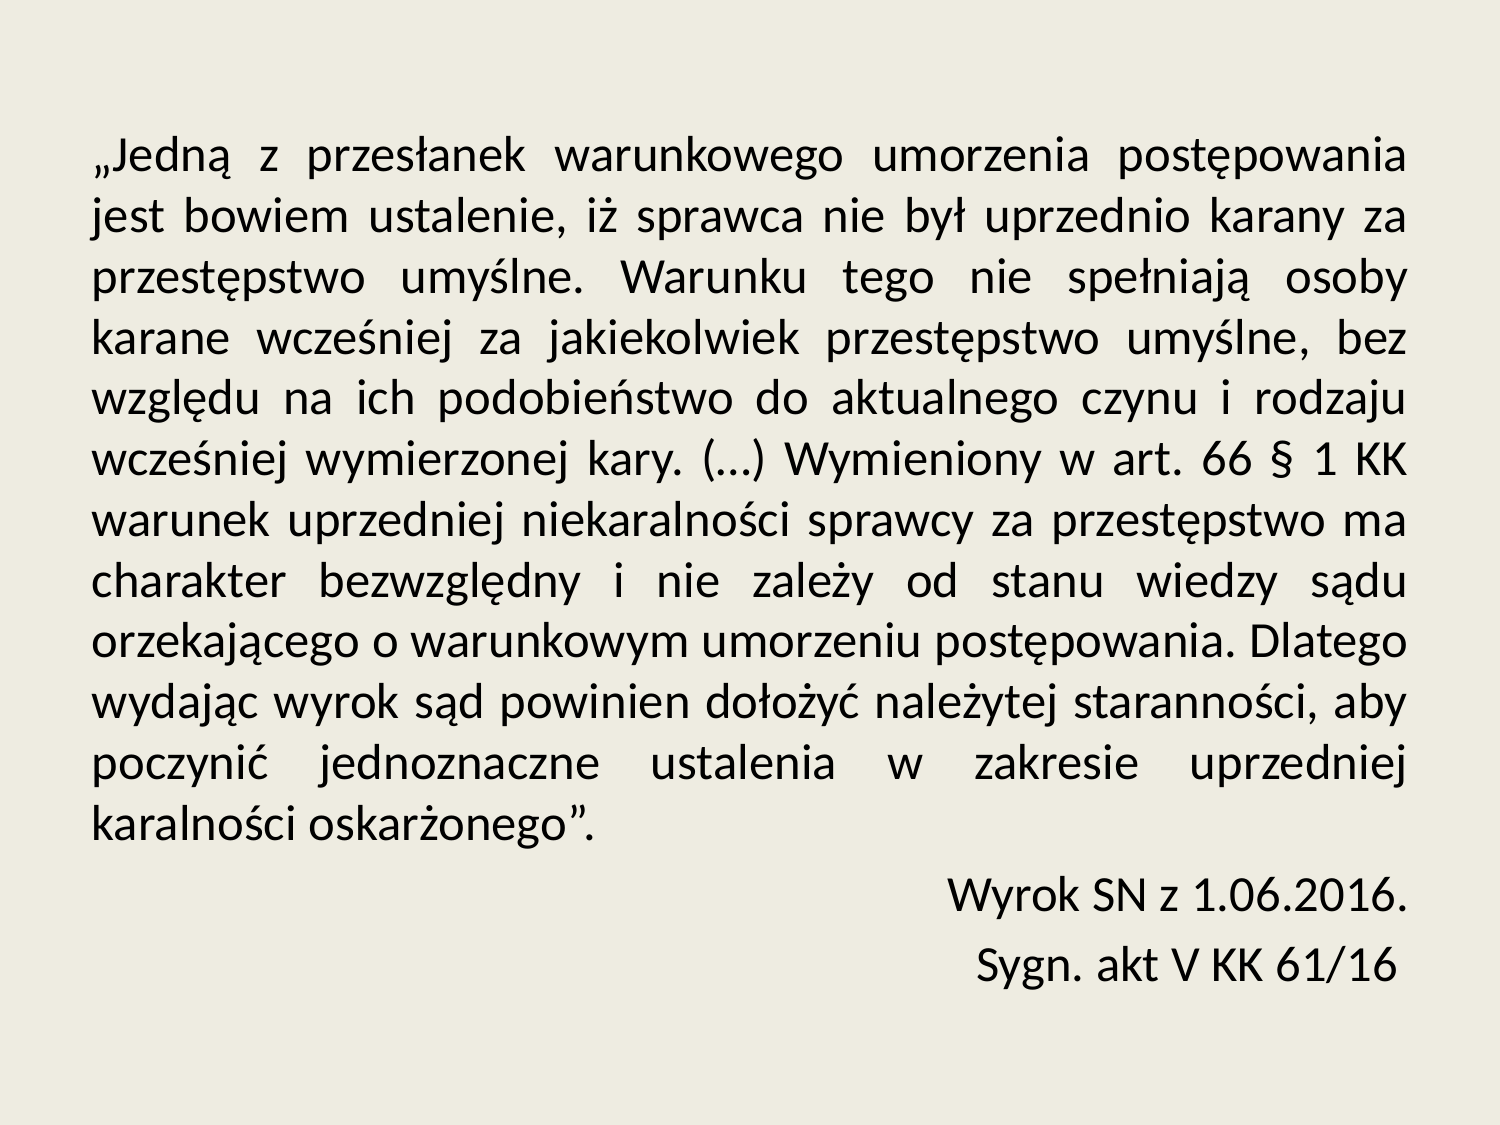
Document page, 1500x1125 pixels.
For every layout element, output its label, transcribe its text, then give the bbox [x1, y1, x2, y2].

list „Jedną z przesłanek warunkowego umorzenia postępowania jest bowiem ustalenie, iż sprawca nie był uprzednio karany za przestępstwo umyślne. Warunku tego nie spełniają osoby karane wcześniej za jakiekolwiek przestępstwo umyślne, bez względu na ich podobieństwo do aktualnego czynu i rodzaju wcześniej wymierzonej kary. (…) Wymieniony w art. 66 § 1 KK warunek uprzedniej niekaralności sprawcy za przestępstwo ma charakter bezwzględny i nie zależy od stanu wiedzy sądu orzekającego o warunkowym umorzeniu postępowania. Dlatego wydając wyrok sąd powinien dołożyć należytej staranności, aby poczynić jednoznaczne ustalenia w zakresie uprzedniej karalności oskarżonego”. Wyrok SN z 1.06.2016. Sygn. akt V KK 61/16 [76, 113, 1425, 1005]
